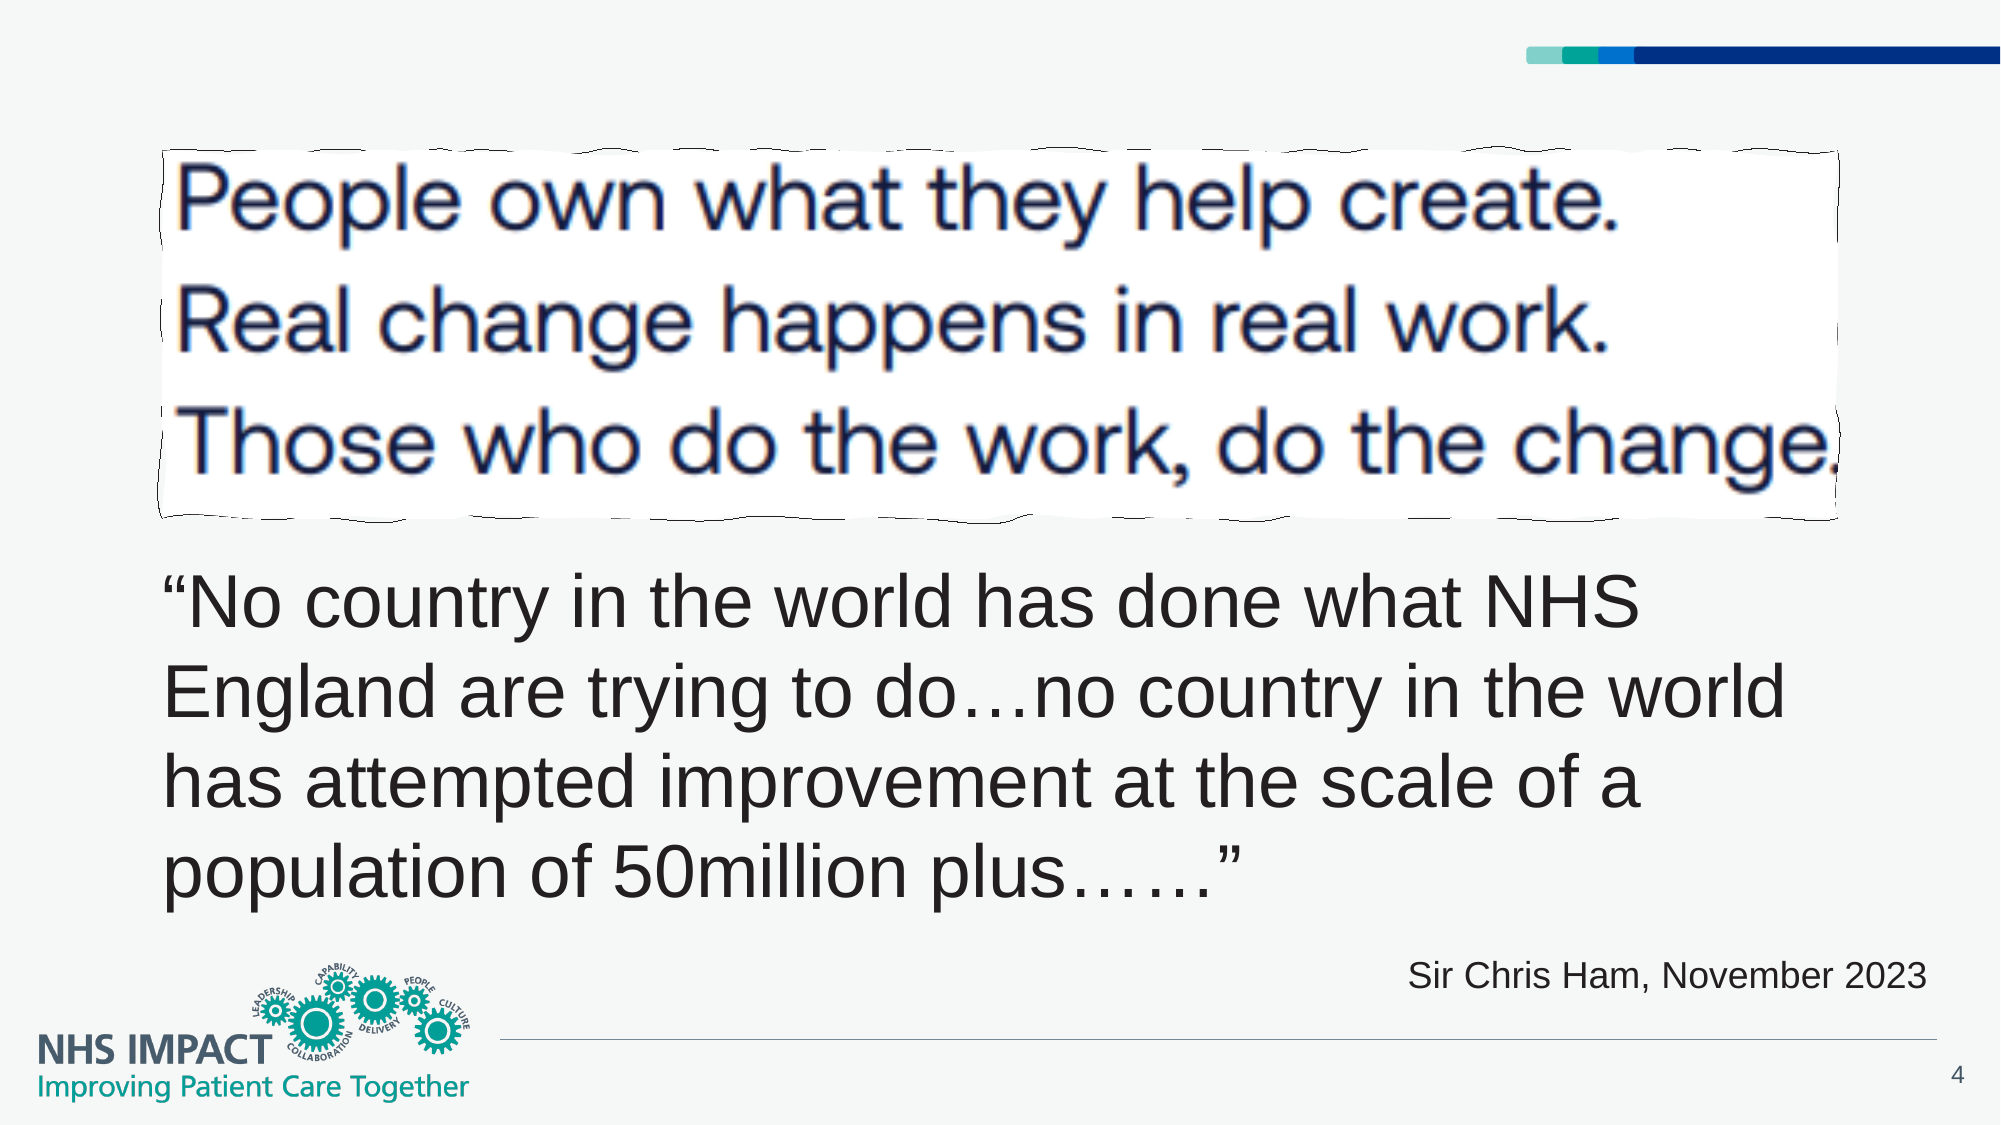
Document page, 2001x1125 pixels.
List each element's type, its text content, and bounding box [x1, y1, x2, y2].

picture [1513, 41, 2001, 71]
picture [39, 963, 470, 1103]
text_box Sir Chris Ham, November 2023 [1392, 943, 2000, 1004]
picture [162, 150, 1838, 519]
text_box “No country in the world has done what NHS England are trying to do…no country in the world has attempted improvement at the scale of a population of 50million plus……” [147, 545, 1824, 920]
